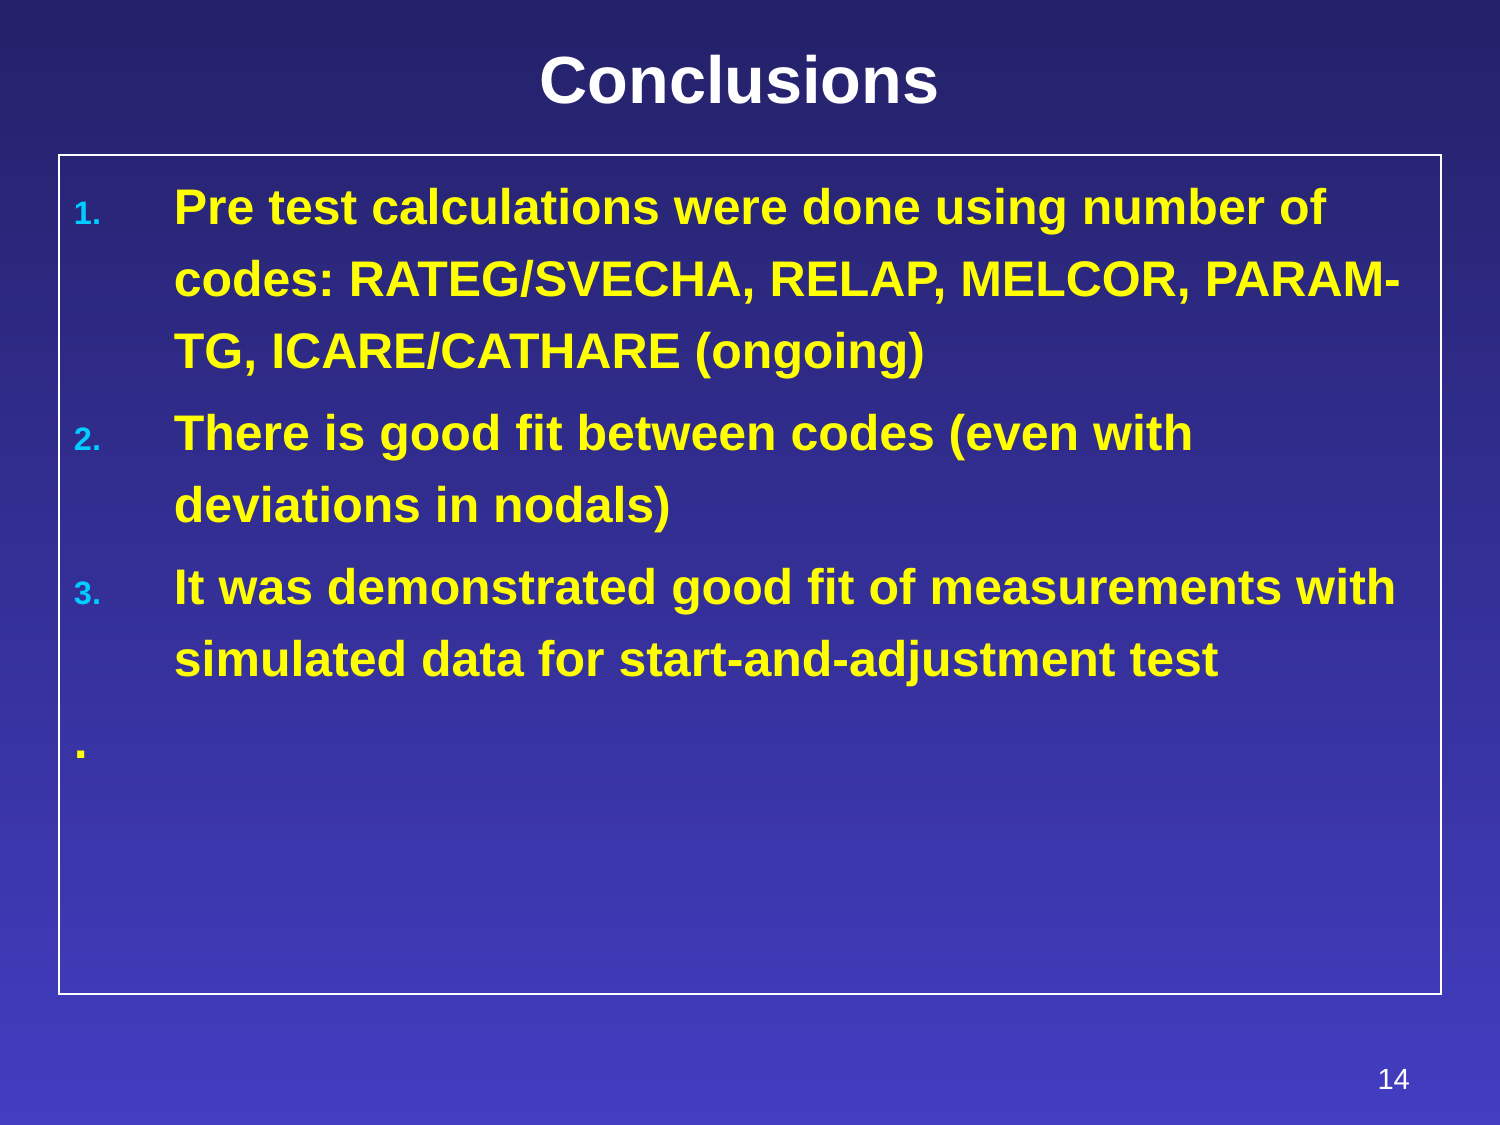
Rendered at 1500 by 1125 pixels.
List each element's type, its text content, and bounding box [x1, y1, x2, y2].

slide_number 14 [1074, 1024, 1425, 1103]
title Conclusions [64, 42, 1415, 112]
list Pre test calculations were done using number of codes: RATEG/SVECHA, RELAP, MELCOR, PARAM-TG, ICARE/CATHARE (ongoing) There is good fit between codes (even with deviations in nodals) It was demonstrated good fit of measurements with simulated data for start-and-adjustment test . [58, 154, 1441, 994]
